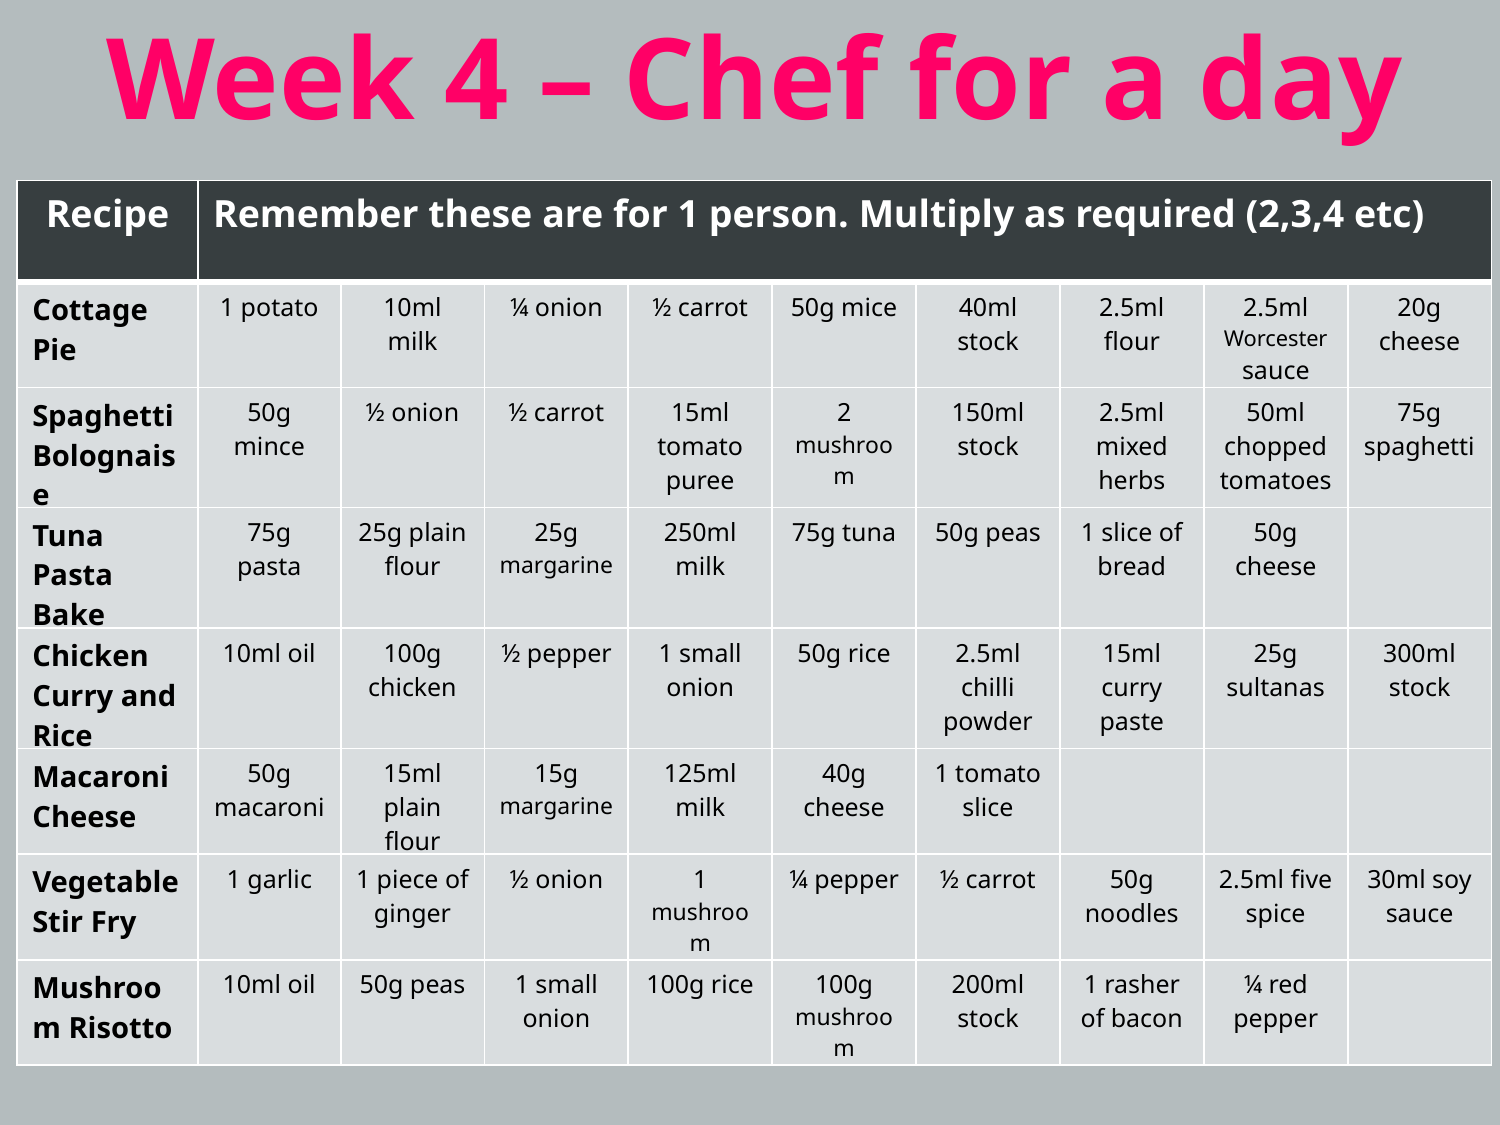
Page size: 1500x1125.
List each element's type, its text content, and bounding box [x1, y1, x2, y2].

text_box Week 4 – Chef for a day [26, 1, 1483, 148]
table_cell [1349, 749, 1491, 853]
table_cell ¼ onion [485, 285, 627, 387]
table_cell [1205, 749, 1347, 853]
table_cell 100g mushroom [773, 961, 915, 1064]
table_cell 50g mice [773, 285, 915, 387]
table_cell 2.5ml mixed herbs [1061, 388, 1203, 507]
table_cell ½ onion [485, 855, 627, 959]
table_cell [1061, 749, 1203, 853]
table_cell ½ carrot [917, 855, 1059, 959]
table_cell 20g cheese [1349, 285, 1491, 387]
table_cell 1 piece of ginger [342, 855, 484, 959]
table_cell ½ carrot [485, 388, 627, 507]
table_cell 1 tomato slice [917, 749, 1059, 853]
table_cell 50g cheese [1205, 508, 1347, 627]
table_cell Tuna Pasta Bake [18, 508, 197, 627]
table_cell 50g mince [199, 388, 340, 507]
table_cell 100g chicken [342, 629, 484, 748]
table_cell 15g margarine [485, 749, 627, 853]
table_cell 200ml stock [917, 961, 1059, 1064]
table_cell 50g peas [342, 961, 484, 1064]
table_cell 10ml milk [342, 285, 484, 387]
table_cell 30ml soy sauce [1349, 855, 1491, 959]
table_cell 75g spaghetti [1349, 388, 1491, 507]
table_cell 75g pasta [199, 508, 340, 627]
table_cell 10ml oil [199, 629, 340, 748]
table_cell 15ml curry paste [1061, 629, 1203, 748]
table_cell 50g rice [773, 629, 915, 748]
table_cell Mushroom Risotto [18, 961, 197, 1064]
table_cell [1349, 961, 1491, 1064]
table_cell 1 garlic [199, 855, 340, 959]
table_cell 1 small onion [485, 961, 627, 1064]
table_cell 1 small onion [629, 629, 771, 748]
table_cell 250ml milk [629, 508, 771, 627]
table_cell ¼ pepper [773, 855, 915, 959]
table_cell 1 potato [199, 285, 340, 387]
table_cell 125ml milk [629, 749, 771, 853]
table_cell 10ml oil [199, 961, 340, 1064]
table_cell Cottage Pie [18, 285, 197, 387]
table_cell ¼ red pepper [1205, 961, 1347, 1064]
table_header Recipe [18, 181, 197, 279]
table_cell 25g plain flour [342, 508, 484, 627]
table_cell 50ml chopped tomatoes [1205, 388, 1347, 507]
table_cell 50g peas [917, 508, 1059, 627]
table_cell 100g rice [629, 961, 771, 1064]
table_cell 40ml stock [917, 285, 1059, 387]
table_cell 150ml stock [917, 388, 1059, 507]
table_cell 1 slice of bread [1061, 508, 1203, 627]
table_cell 25g margarine [485, 508, 627, 627]
table_cell 2.5ml chilli powder [917, 629, 1059, 748]
table_cell 50g macaroni [199, 749, 340, 853]
table_cell Spaghetti Bolognaise [18, 388, 197, 507]
table_cell ½ onion [342, 388, 484, 507]
table_cell ½ carrot [629, 285, 771, 387]
table_cell 2 mushroom [773, 388, 915, 507]
table_cell [1349, 508, 1491, 627]
table_cell 300ml stock [1349, 629, 1491, 748]
table_cell 2.5ml Worcester sauce [1205, 285, 1347, 387]
table_cell 15ml tomato puree [629, 388, 771, 507]
table_cell 15ml plain flour [342, 749, 484, 853]
table_cell ½ pepper [485, 629, 627, 748]
table_cell 25g sultanas [1205, 629, 1347, 748]
table_cell 75g tuna [773, 508, 915, 627]
table_cell Chicken Curry and Rice [18, 629, 197, 748]
table_cell Vegetable Stir Fry [18, 855, 197, 959]
table_cell 50g noodles [1061, 855, 1203, 959]
table_cell Macaroni Cheese [18, 749, 197, 853]
table_cell 40g cheese [773, 749, 915, 853]
table_cell 2.5ml flour [1061, 285, 1203, 387]
table_cell 1 mushroom [629, 855, 771, 959]
table_header Remember these are for 1 person. Multiply as required (2,3,4 etc) [199, 181, 1491, 279]
table_cell 1 rasher of bacon [1061, 961, 1203, 1064]
table_cell 2.5ml five spice [1205, 855, 1347, 959]
